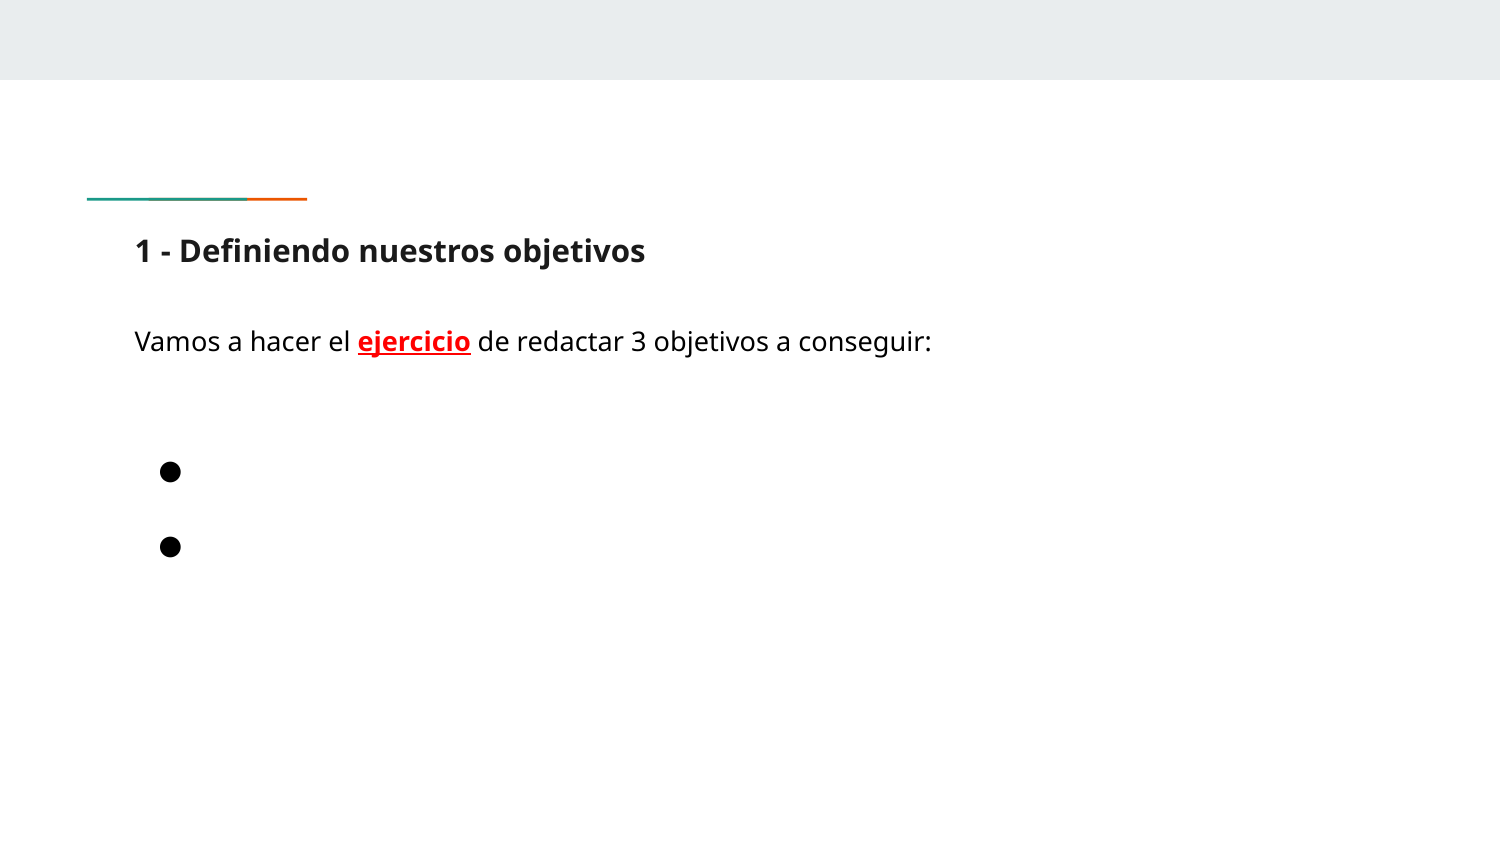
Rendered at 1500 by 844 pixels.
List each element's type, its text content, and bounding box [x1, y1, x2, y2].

title 1 - Definiendo nuestros objetivos [119, 216, 1381, 305]
list Vamos a hacer el ejercicio de redactar 3 objetivos a conseguir: [119, 304, 1236, 776]
